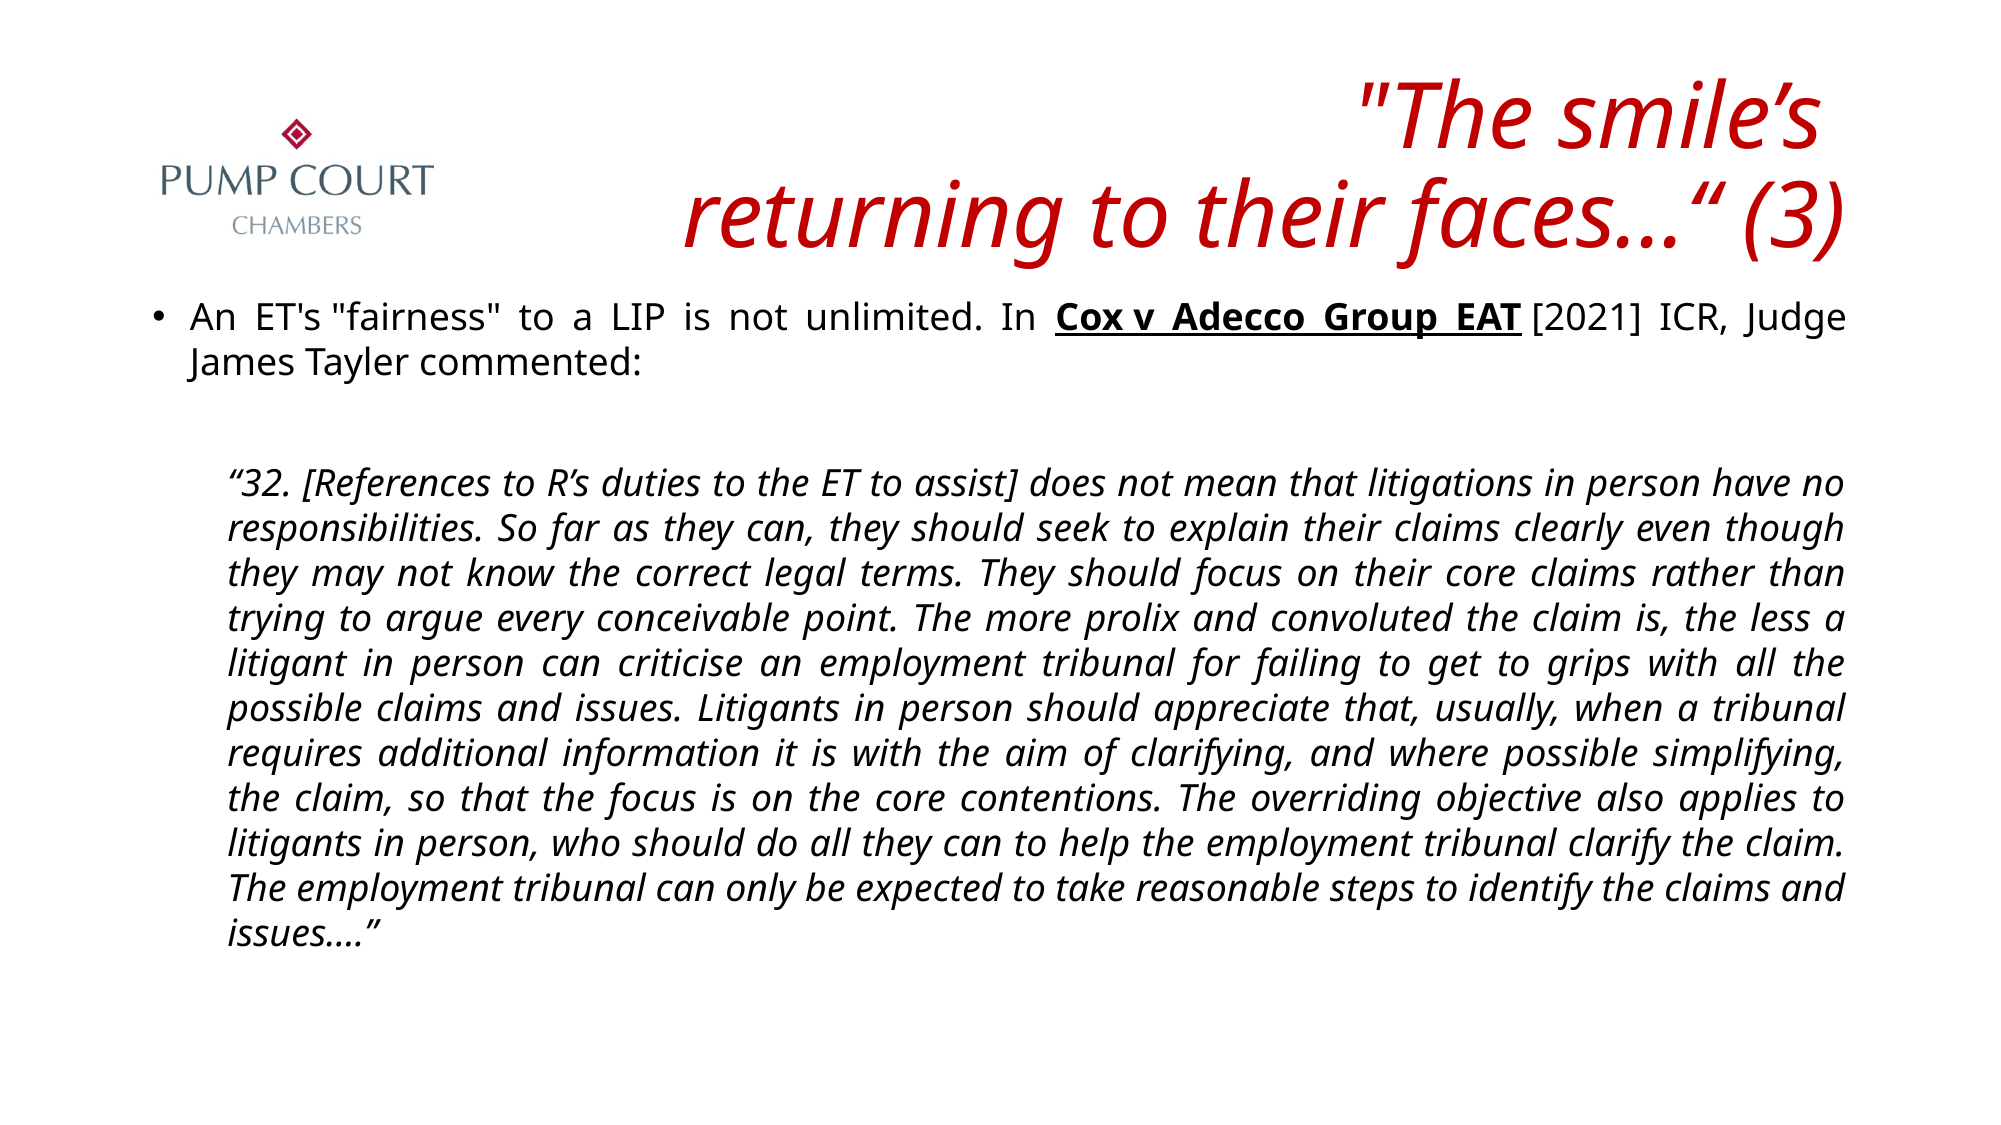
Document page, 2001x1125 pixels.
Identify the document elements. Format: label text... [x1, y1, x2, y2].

picture [155, 111, 441, 241]
list An ET's "fairness" to a LIP is not unlimited. In Cox v Adecco Group EAT [2021] ICR, Judge James Tayler commented: “32. [References to R’s duties to the ET to assist] does not mean that litigations in person have no responsibilities. So far as they can, they should seek to explain their claims clearly even though they may not know the correct legal terms. They should focus on their core claims rather than trying to argue every conceivable point. The more prolix and convoluted the claim is, the less a litigant in person can criticise an employment tribunal for failing to get to grips with all the possible claims and issues. Litigants in person should appreciate that, usually, when a tribunal requires additional information it is with the aim of clarifying, and where possible simplifying, the claim, so that the focus is on the core contentions. The overriding objective also applies to litigants in person, who should do all they can to help the employment tribunal clarify the claim. The employment tribunal can only be expected to take reasonable steps to identify the claims and issues….” [137, 285, 1863, 1061]
title "The smile’s returning to their faces...“ (3) [137, 59, 1863, 278]
